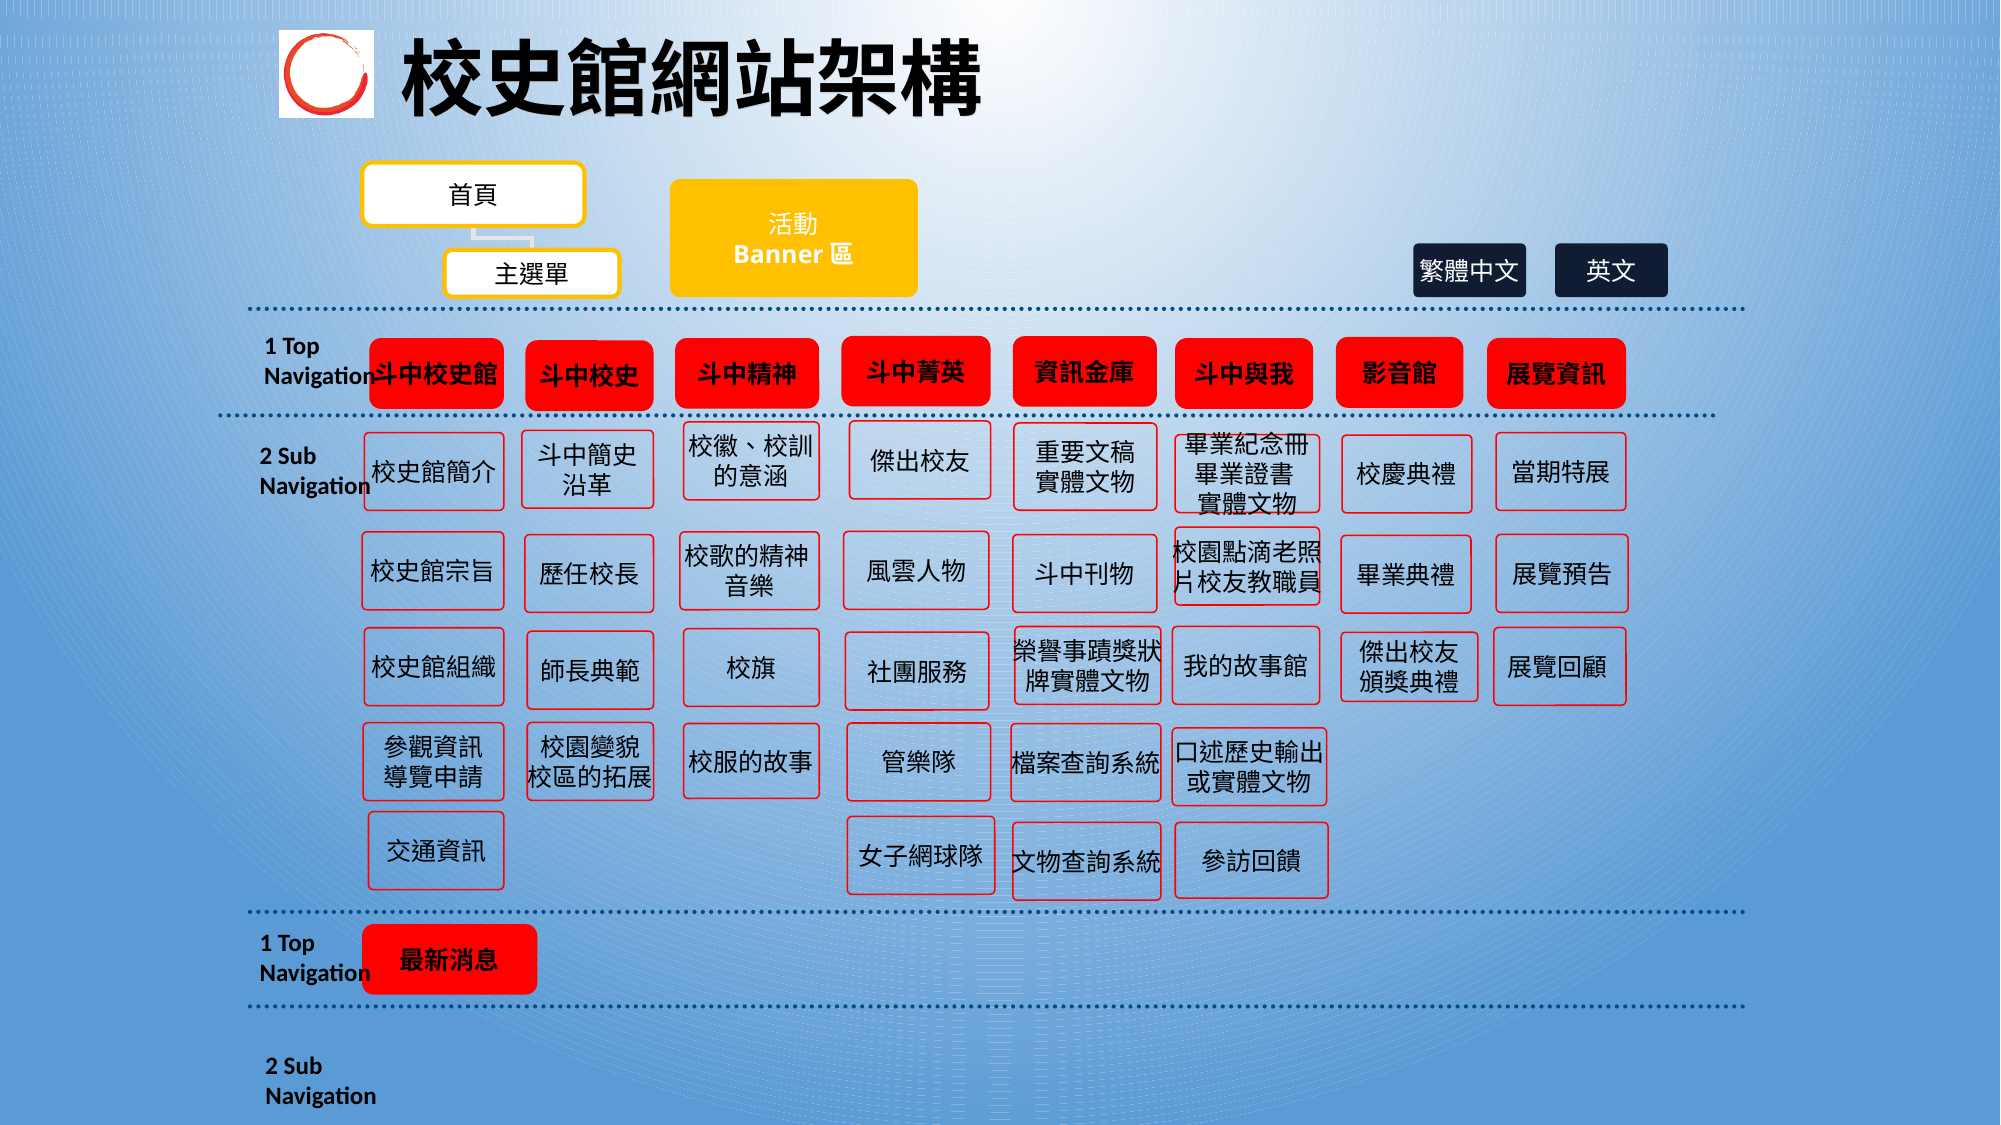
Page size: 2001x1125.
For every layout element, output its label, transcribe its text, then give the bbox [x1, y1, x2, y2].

text_box 師長典範 [527, 631, 654, 710]
text_box 交通資訊 [368, 811, 504, 890]
text_box 繁體中文 [1413, 243, 1527, 298]
text_box 我的故事館 [1172, 626, 1320, 705]
text_box 資訊金庫 [1012, 335, 1158, 408]
text_box 重要文稿 實體文物 [1013, 422, 1157, 511]
text_box 2 Sub Navigation [250, 1041, 393, 1117]
text_box 斗中刊物 [1012, 534, 1157, 613]
text_box 斗中校史館 [368, 337, 505, 410]
text_box 斗中菁英 [840, 335, 992, 407]
text_box 展覽預告 [1496, 534, 1629, 613]
text_box 校史館網站架構 [385, 19, 1225, 134]
text_box 女子網球隊 [847, 816, 995, 895]
text_box 傑出校友 [849, 420, 991, 499]
text_box 校園變貌 校區的拓展 [527, 722, 654, 801]
text_box 參觀資訊 導覽申請 [363, 722, 504, 801]
text_box 2 Sub Navigation [244, 432, 387, 508]
text_box 檔案查詢系統 [1011, 723, 1161, 802]
text_box 參訪回饋 [1175, 822, 1329, 899]
text_box 展覽回顧 [1492, 643, 1623, 689]
text_box 校史館簡介 [364, 432, 504, 511]
text_box 畢業紀念冊 畢業證書 實體文物 [1175, 434, 1320, 513]
text_box 文物查詢系統 [1012, 822, 1161, 901]
text_box 校慶典禮 [1342, 435, 1472, 513]
text_box 首頁 [362, 162, 585, 227]
text_box 校服的故事 [683, 723, 820, 799]
text_box 英文 [1555, 243, 1668, 298]
text_box 校徽、校訓 的意涵 [683, 421, 820, 500]
text_box 斗中精神 [674, 337, 820, 410]
text_box 校史館宗旨 [362, 531, 504, 610]
text_box 展覽資訊 [1486, 337, 1627, 410]
text_box 活動 Banner區 [669, 179, 918, 298]
text_box [1493, 627, 1627, 706]
text_box 管樂隊 [847, 723, 991, 801]
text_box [490, 208, 515, 268]
text_box 口述歷史輸出 或實體文物 [1172, 727, 1327, 806]
text_box 斗中簡史 沿革 [521, 430, 654, 509]
text_box 影音館 [1335, 336, 1464, 409]
text_box 校園點滴老照 片校友教職員 [1175, 527, 1320, 606]
text_box 主選單 [444, 249, 620, 297]
text_box 校史館組織 [364, 627, 504, 706]
picture [279, 30, 374, 118]
text_box 當期特展 [1496, 432, 1626, 511]
text_box 榮譽事蹟獎狀 牌實體文物 [1014, 626, 1161, 705]
text_box 斗中與我 [1174, 337, 1314, 410]
text_box 風雲人物 [843, 531, 989, 610]
text_box 社團服務 [845, 632, 989, 711]
text_box 傑出校友 頒獎典禮 [1341, 632, 1478, 702]
text_box 最新消息 [368, 923, 538, 996]
text_box 1 Top Navigation [249, 322, 391, 397]
text_box 歷任校長 [524, 534, 654, 613]
text_box 斗中校史 [524, 339, 655, 412]
text_box 1 Top Navigation [244, 918, 387, 994]
text_box 畢業典禮 [1341, 535, 1472, 614]
text_box 校歌的精神 音樂 [679, 531, 820, 610]
text_box 校旗 [683, 628, 820, 707]
